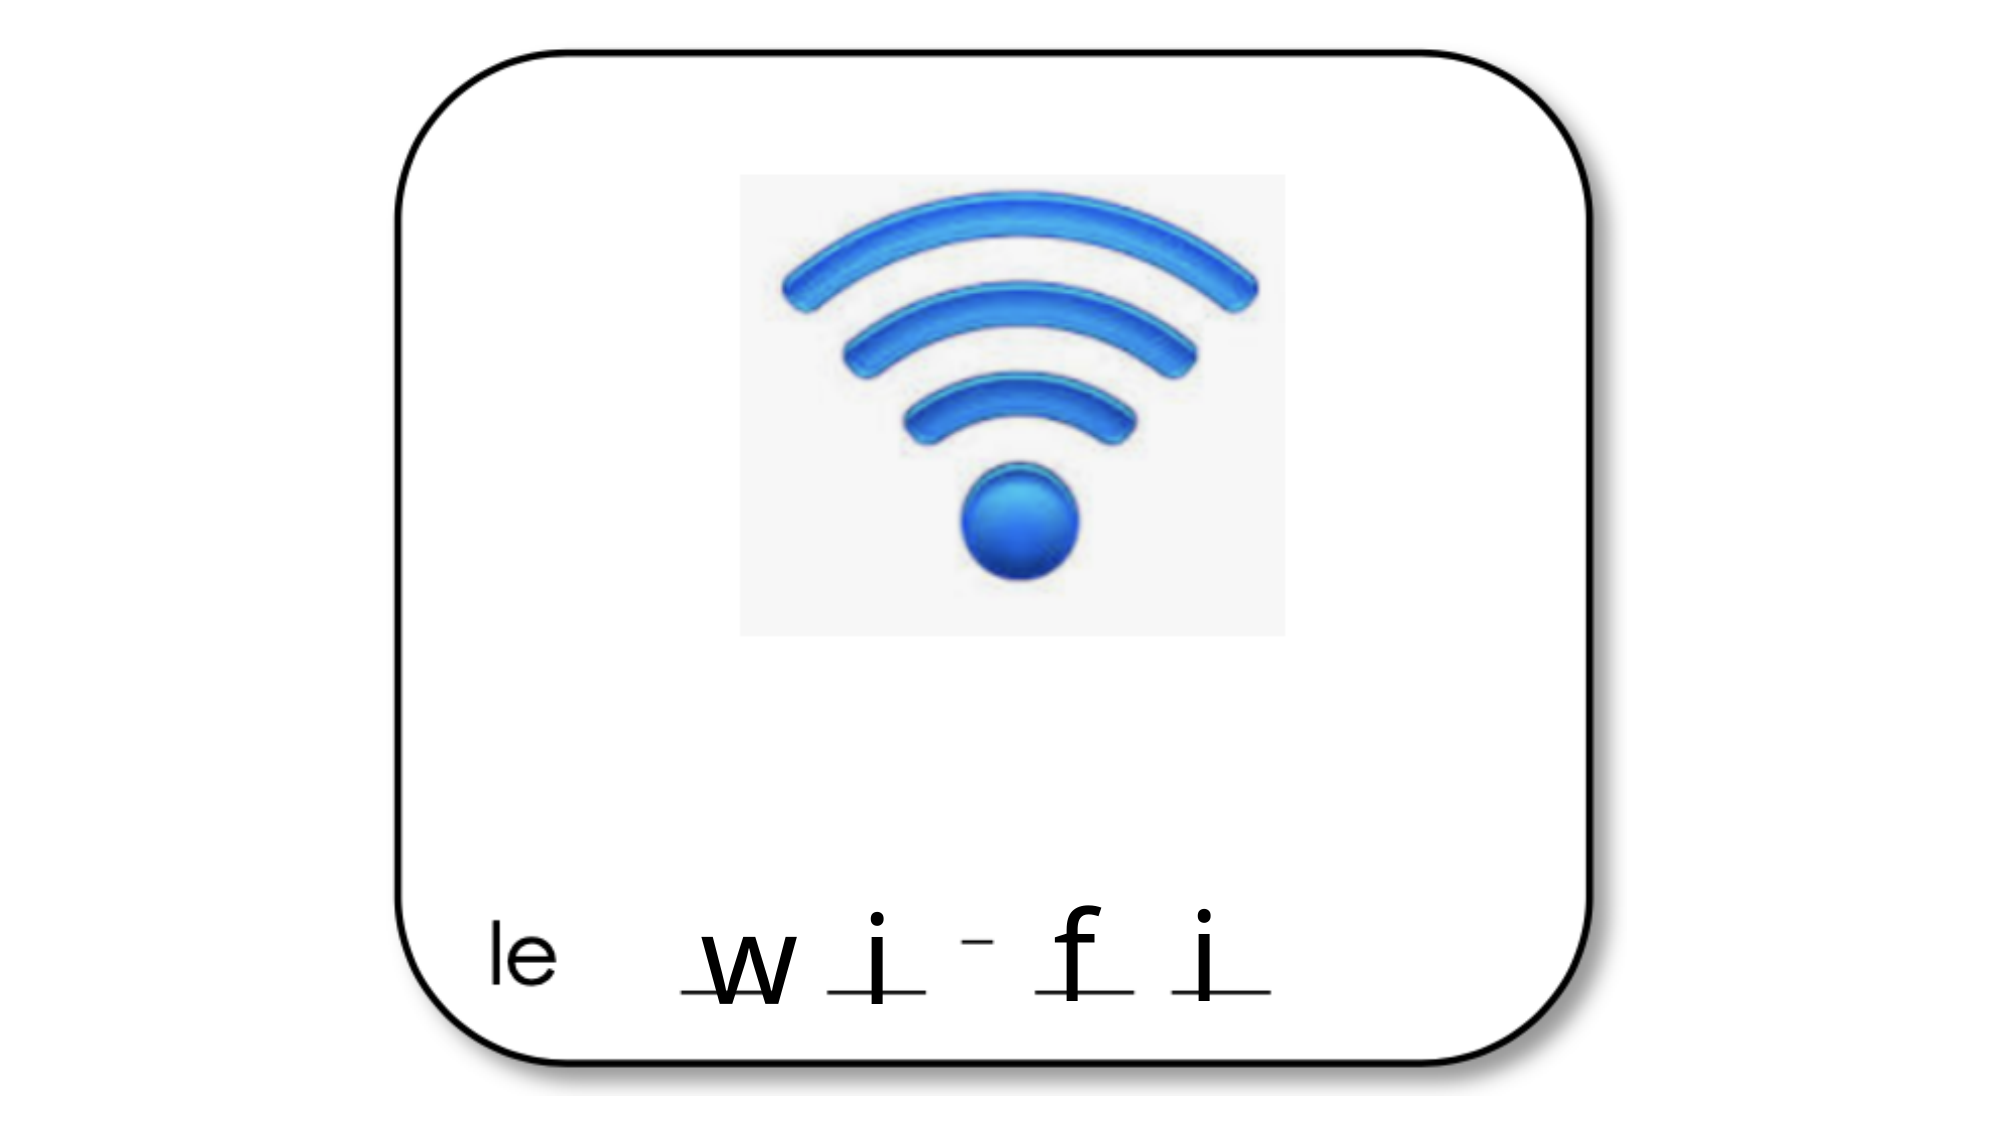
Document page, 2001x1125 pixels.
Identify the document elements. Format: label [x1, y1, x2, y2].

picture [367, 34, 1627, 1096]
